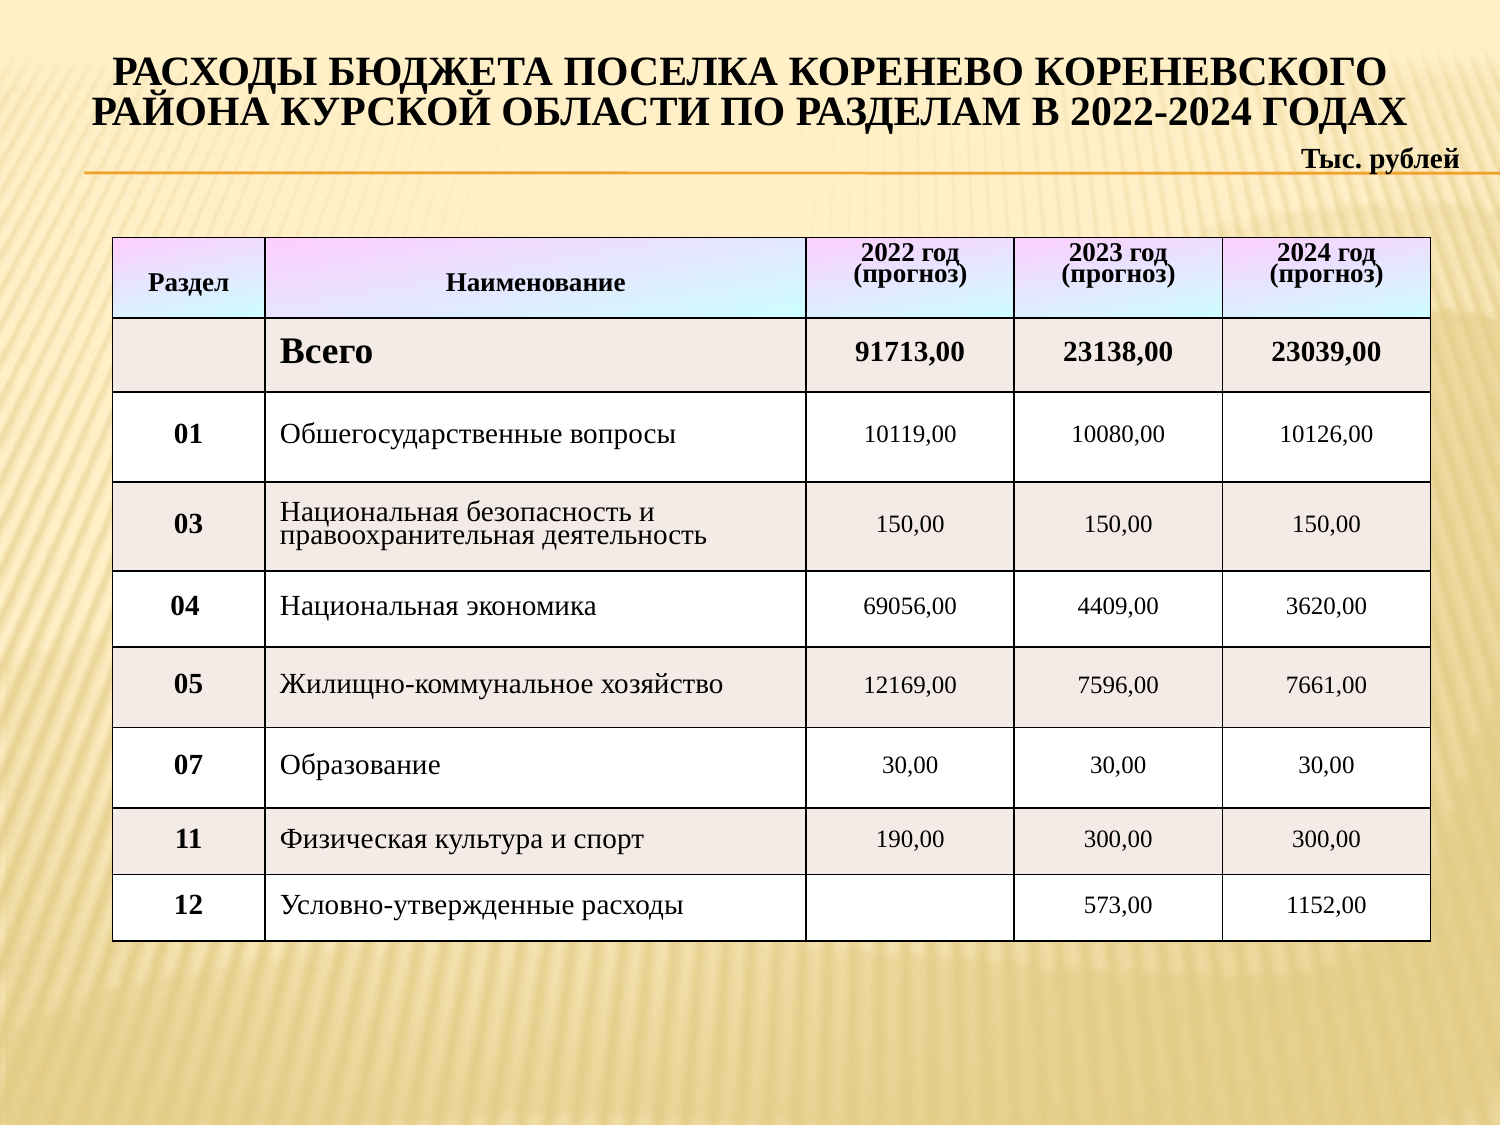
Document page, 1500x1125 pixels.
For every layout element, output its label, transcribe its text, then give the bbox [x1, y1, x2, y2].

table_cell Всего [266, 319, 805, 391]
table_header 2024 год (прогноз) [1223, 238, 1430, 317]
table_cell Национальная экономика [266, 572, 805, 646]
table_cell Образование [266, 728, 805, 807]
table_cell 05 [113, 648, 264, 727]
table_cell 300,00 [1015, 809, 1222, 874]
table_cell 3620,00 [1223, 572, 1430, 646]
table_cell 573,00 [1015, 875, 1222, 940]
table_cell 10119,00 [807, 393, 1013, 481]
table_cell 150,00 [1223, 483, 1430, 570]
table_cell 190,00 [807, 809, 1013, 874]
table_cell [807, 875, 1013, 940]
table_cell 150,00 [807, 483, 1013, 570]
table_cell 12 [113, 875, 264, 940]
table_cell 69056,00 [807, 572, 1013, 646]
table_cell 07 [113, 728, 264, 807]
table_cell 7596,00 [1015, 648, 1222, 727]
table_cell Жилищно-коммунальное хозяйство [266, 648, 805, 727]
table_cell Национальная безопасность и правоохранительная деятельность [266, 483, 805, 570]
table_cell 150,00 [1015, 483, 1222, 570]
table_cell 03 [113, 483, 264, 570]
table_cell 04 [113, 572, 264, 646]
table_header 2023 год (прогноз) [1015, 238, 1222, 317]
table_header Раздел [113, 238, 264, 317]
table_cell 30,00 [807, 728, 1013, 807]
title Расходы бюджета поселка Коренево Кореневского района Курской области по разделам в 2022-2024 годах [75, 24, 1425, 163]
table_cell 4409,00 [1015, 572, 1222, 646]
table_cell Обшегосударственные вопросы [266, 393, 805, 481]
table_cell [113, 319, 264, 391]
table_cell 23039,00 [1223, 319, 1430, 391]
table_cell 1152,00 [1223, 875, 1430, 940]
table_header 2022 год (прогноз) [807, 238, 1013, 317]
text_box Тыс. рублей [1249, 131, 1488, 182]
table_cell 10080,00 [1015, 393, 1222, 481]
table_cell 12169,00 [807, 648, 1013, 727]
table_cell Условно-утвержденные расходы [266, 875, 805, 940]
table_cell 10126,00 [1223, 393, 1430, 481]
table_cell 11 [113, 809, 264, 874]
table_cell 300,00 [1223, 809, 1430, 874]
table_header Наименование [266, 238, 805, 317]
table_cell 30,00 [1015, 728, 1222, 807]
table_cell 91713,00 [807, 319, 1013, 391]
table_cell 7661,00 [1223, 648, 1430, 727]
table_cell Физическая культура и спорт [266, 809, 805, 874]
table_cell 01 [113, 393, 264, 481]
table_cell 30,00 [1223, 728, 1430, 807]
table_cell 23138,00 [1015, 319, 1222, 391]
